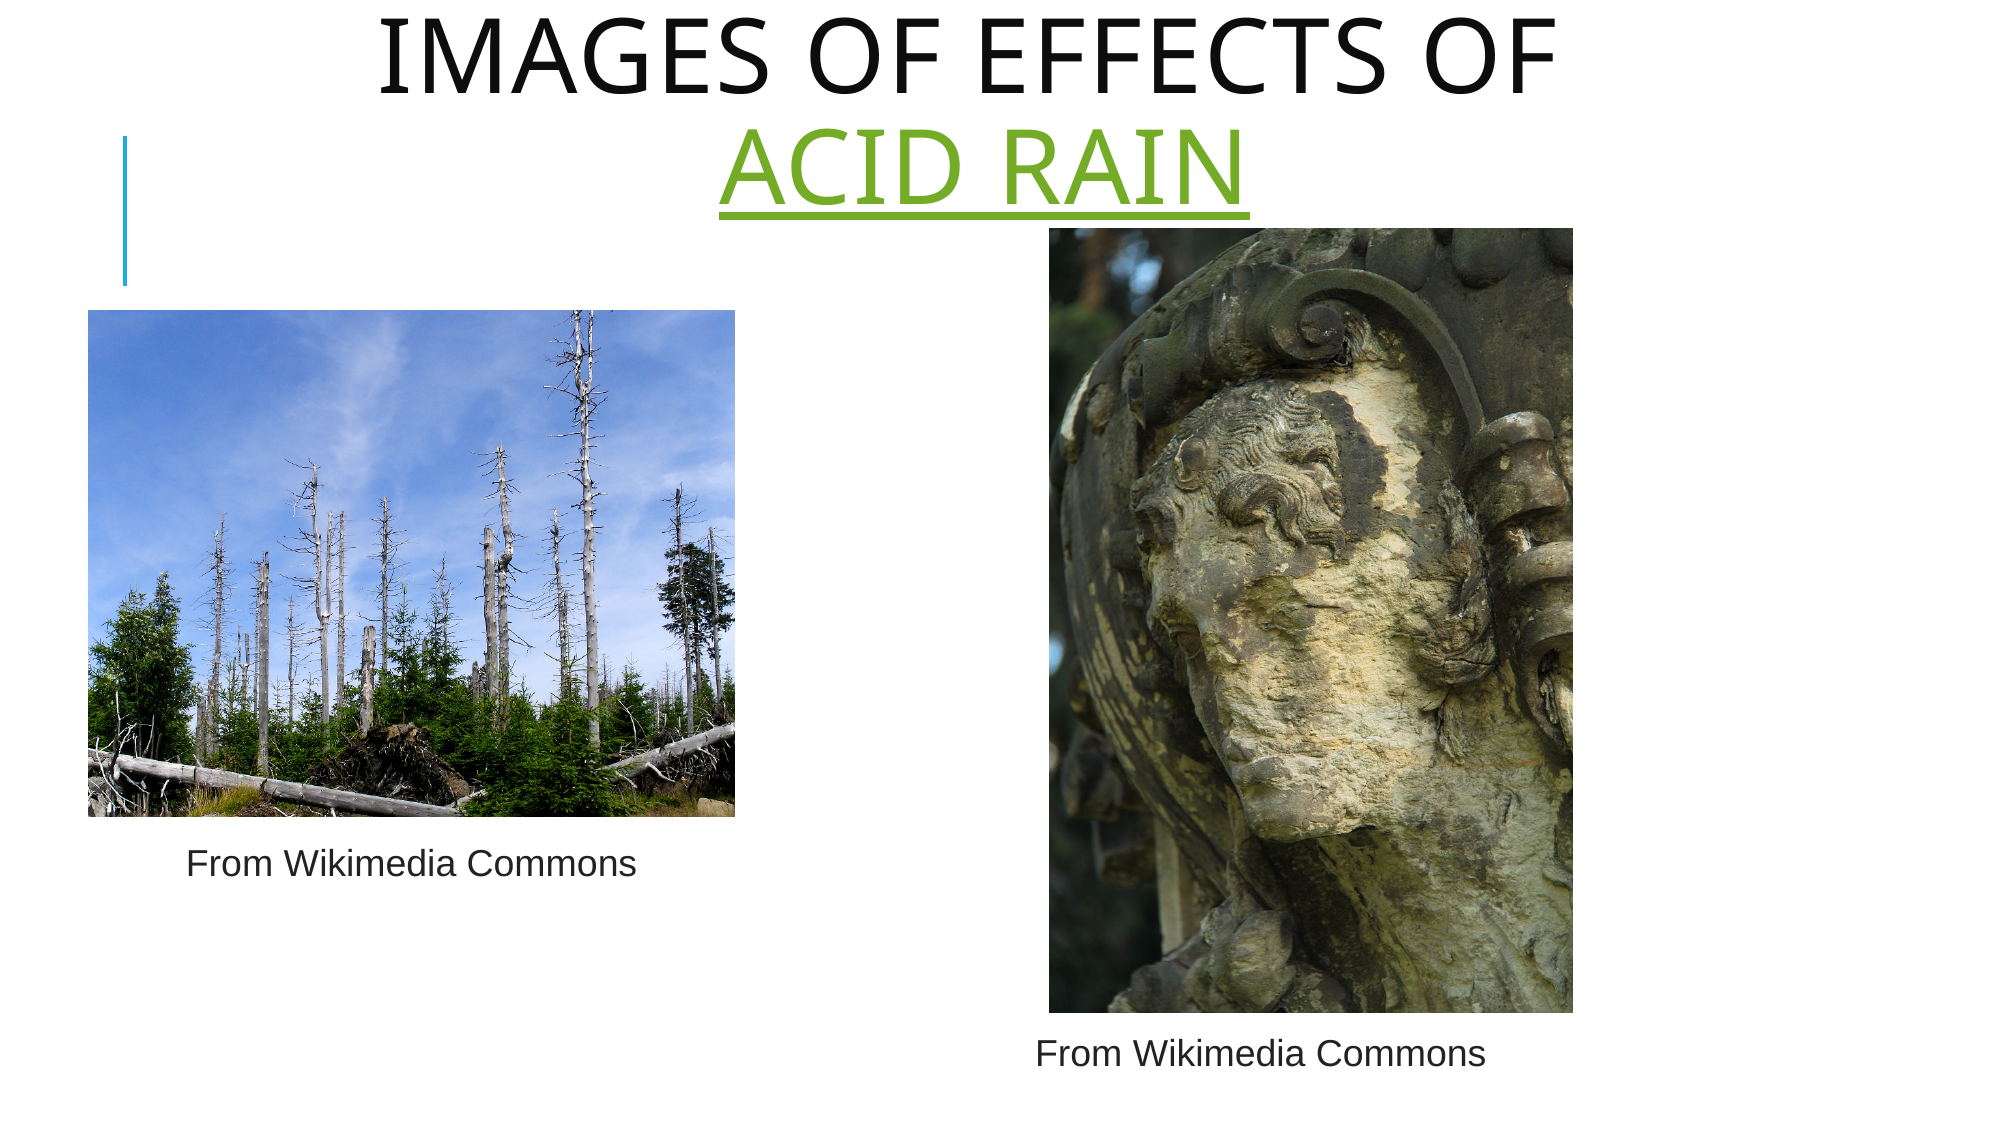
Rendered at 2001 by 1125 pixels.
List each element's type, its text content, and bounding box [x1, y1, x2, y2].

text_box From Wikimedia Commons [1020, 1021, 1502, 1082]
text_box From Wikimedia Commons [171, 831, 653, 892]
picture [88, 309, 735, 817]
title Images of Effects of Acid Rain [122, 11, 1848, 229]
picture [1049, 228, 1573, 1014]
